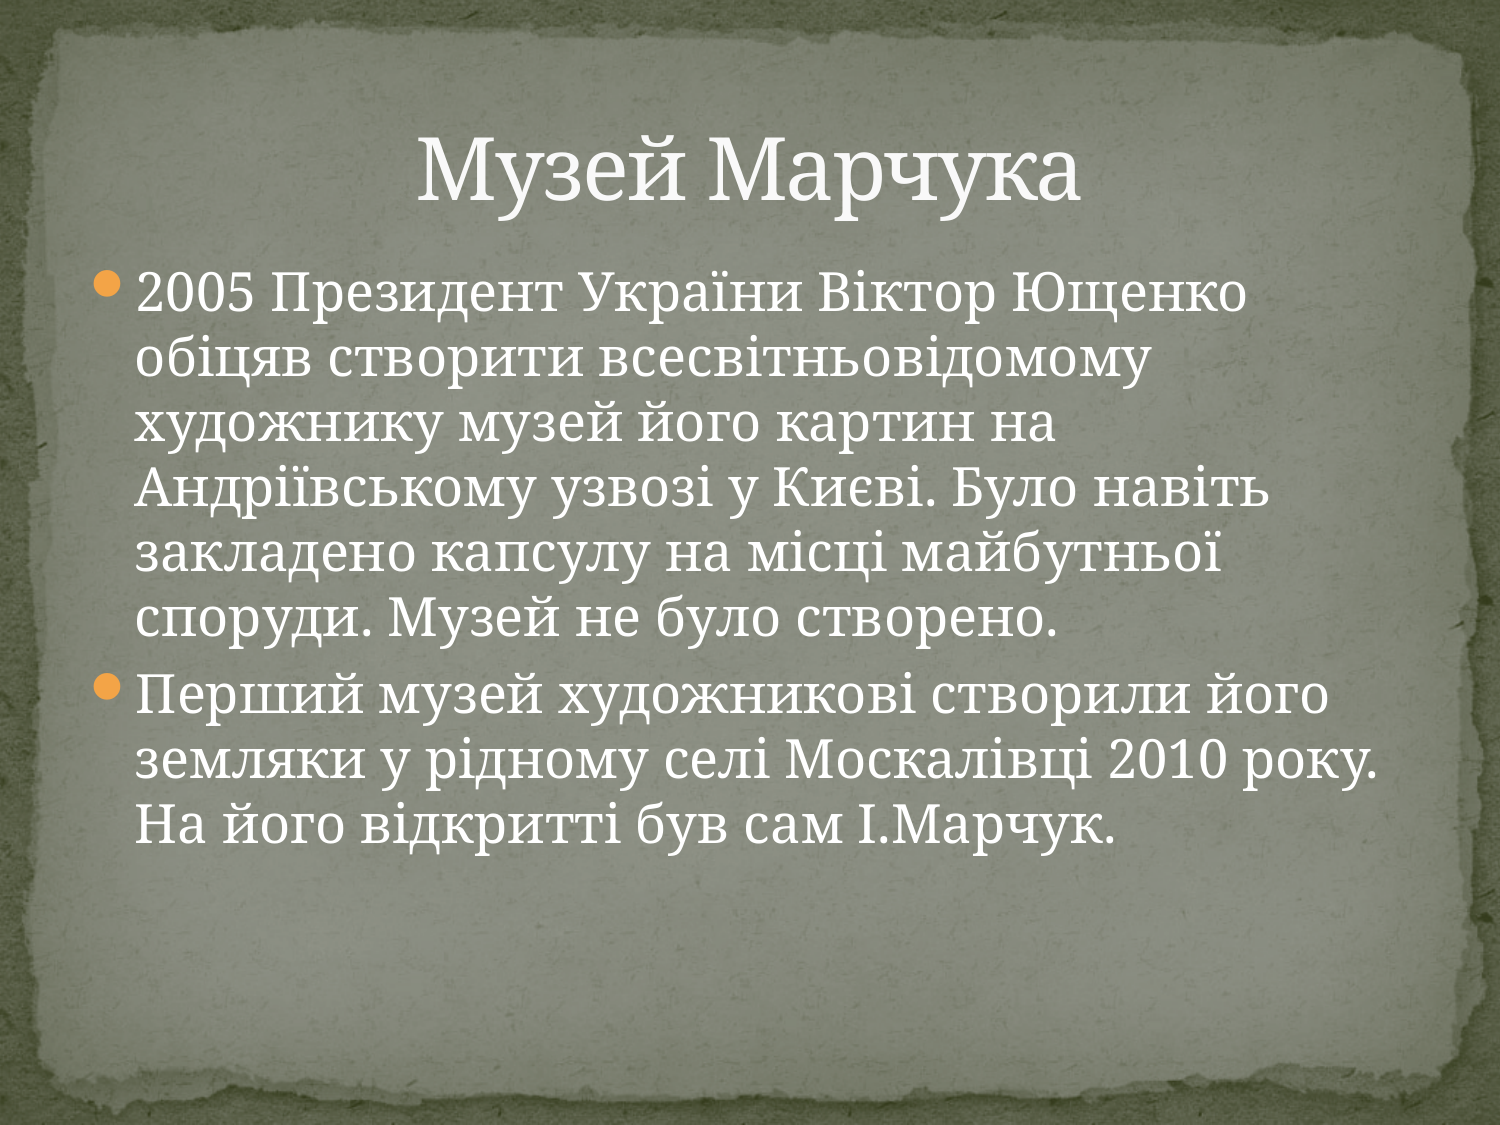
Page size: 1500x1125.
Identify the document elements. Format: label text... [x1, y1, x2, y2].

list 2005 Президент України Віктор Ющенко обіцяв створити всесвітньовідомому художнику музей його картин на Андріївському узвозі у Києві. Було навіть закладено капсулу на місці майбутньої споруди. Музей не було створено. Перший музей художникові створили його земляки у рідному селі Москалівці 2010 року. На його відкритті був сам І.Марчук. [75, 249, 1425, 1000]
title Музей Марчука [74, 24, 1425, 225]
